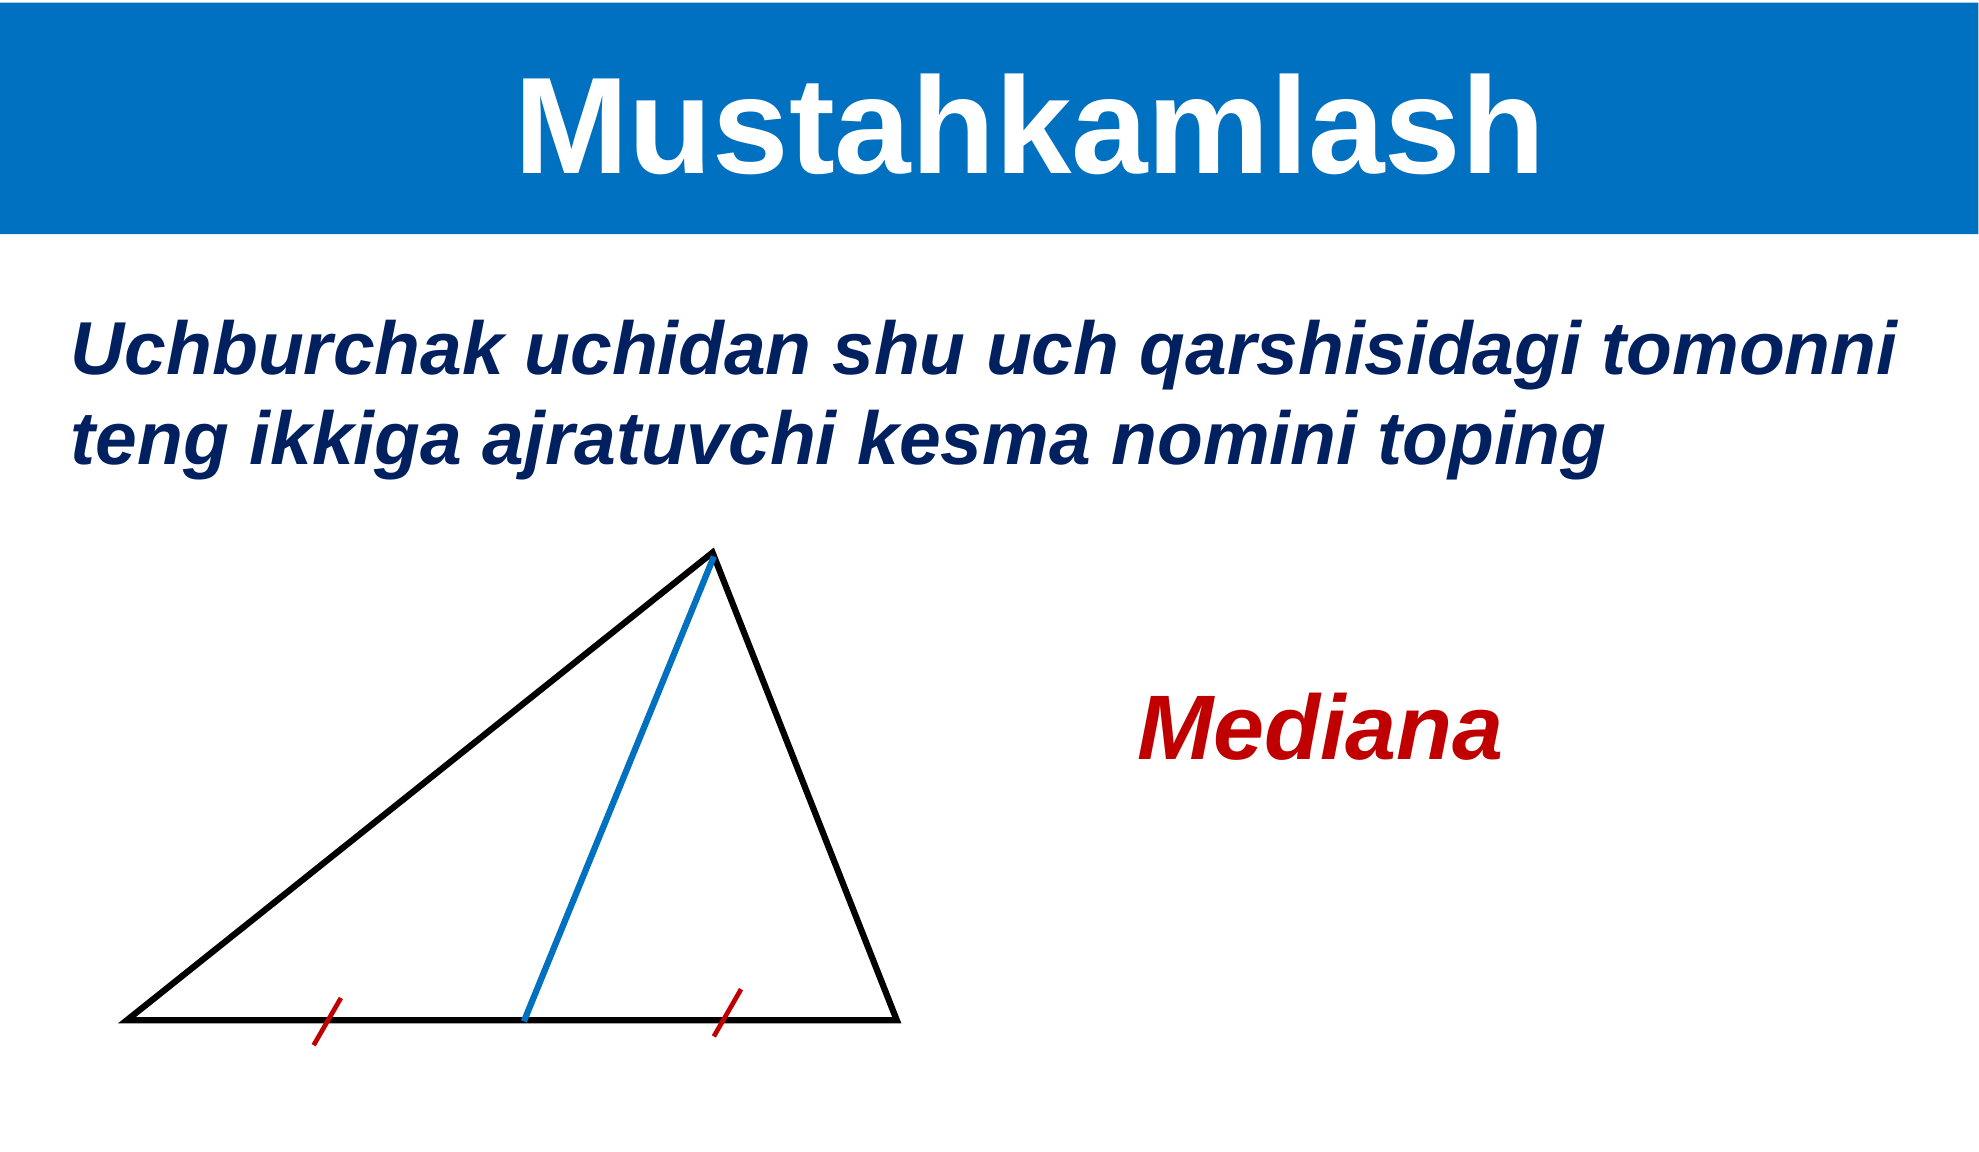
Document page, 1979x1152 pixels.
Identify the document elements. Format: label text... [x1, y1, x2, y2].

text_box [713, 989, 742, 1037]
text_box [106, 13, 1979, 201]
text_box A [123, 702, 523, 1022]
text_box Mustahkamlash [0, 2, 1979, 235]
text_box A [714, 560, 899, 1022]
text_box Mediana [1122, 660, 1520, 785]
text_box Uchburchak uchidan shu uch qarshisidagi tomonni teng ikkiga ajratuvchi kesma nomini toping [55, 292, 1946, 487]
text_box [523, 556, 714, 1022]
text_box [313, 997, 341, 1046]
text_box A [706, 550, 716, 557]
